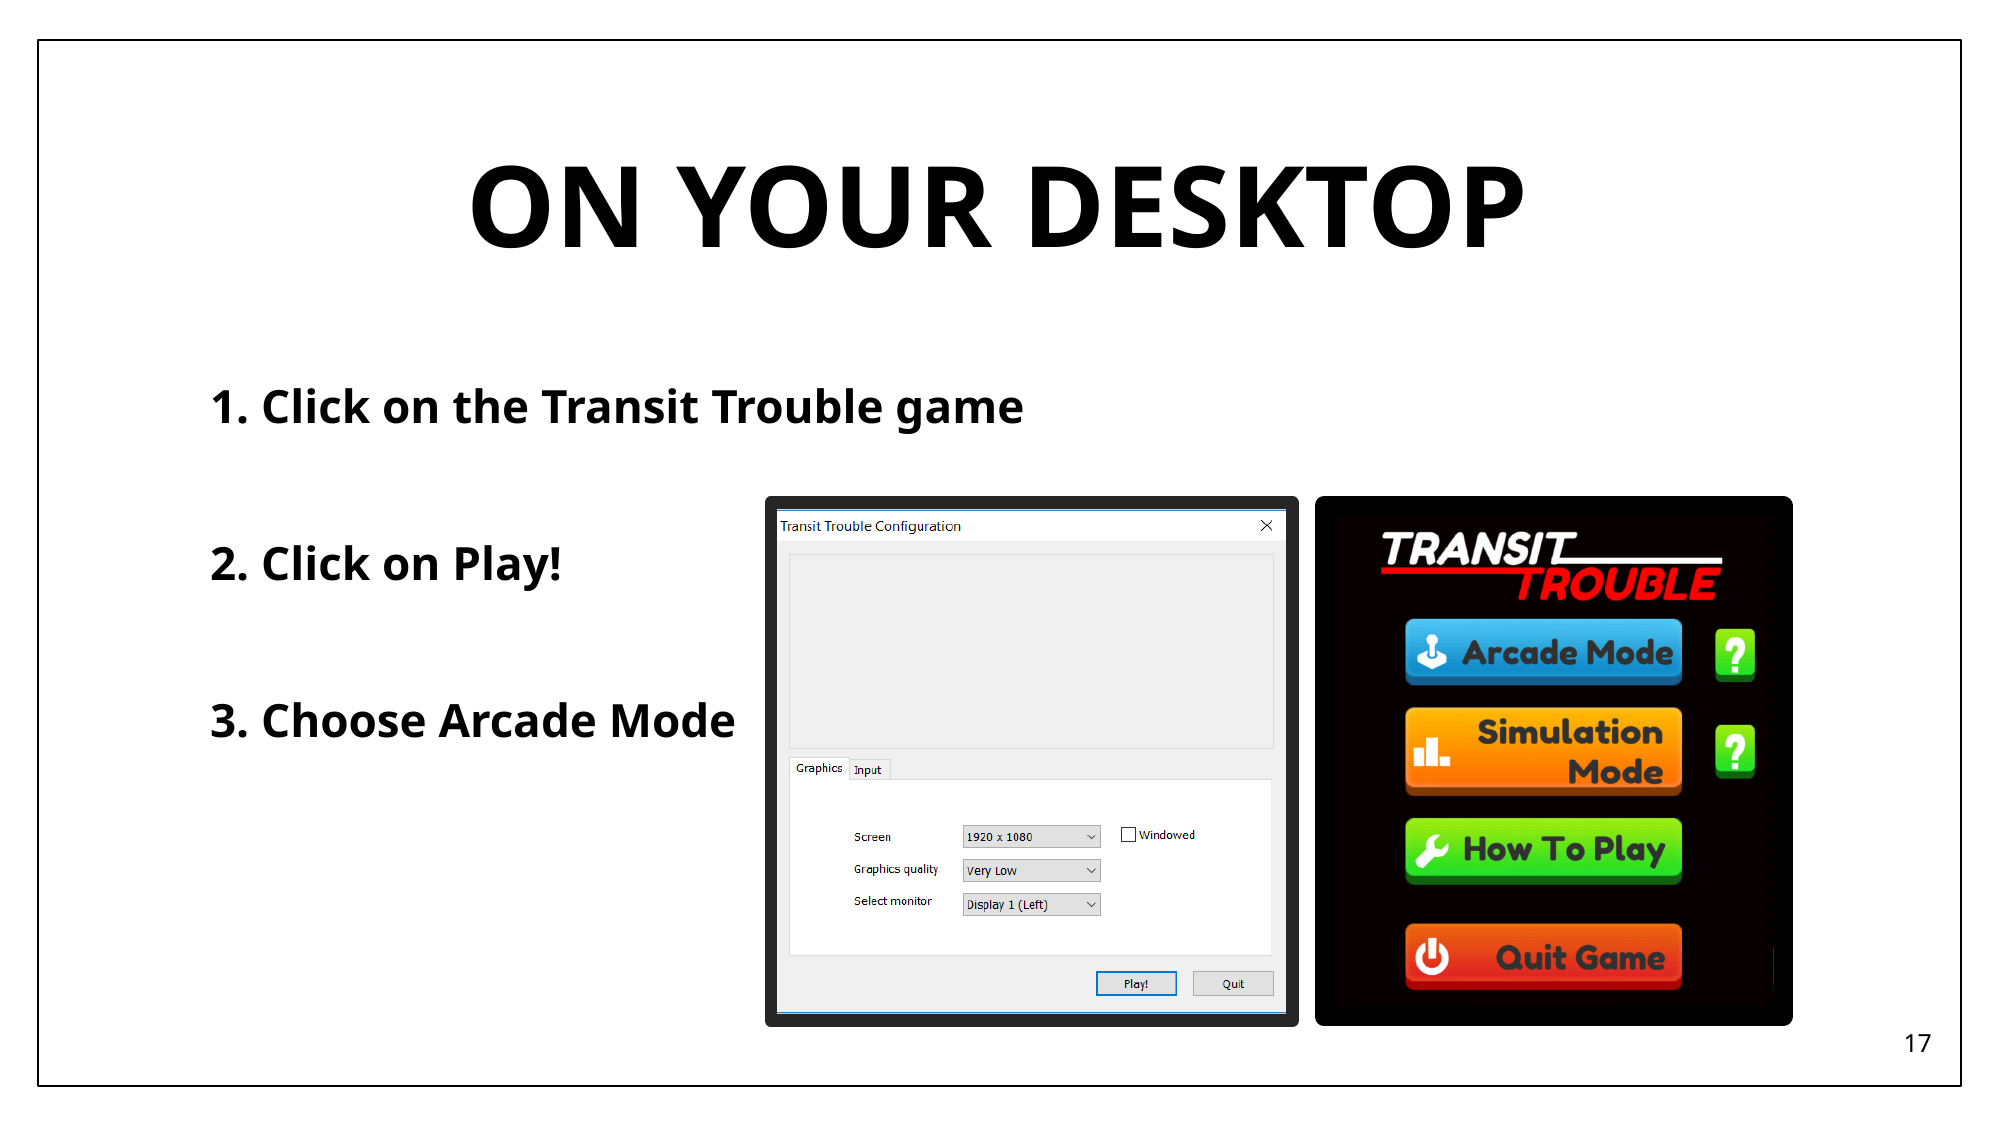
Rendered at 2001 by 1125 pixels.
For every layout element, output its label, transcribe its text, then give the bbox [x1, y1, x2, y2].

title ON YOUR DESKTOP [187, 99, 1808, 323]
list 1. Click on the Transit Trouble game 2. Click on Play! 3. Choose Arcade Mode [187, 376, 1808, 1039]
picture [1332, 514, 1775, 1008]
picture [776, 508, 1287, 1015]
slide_number 17 [1667, 1014, 1947, 1075]
